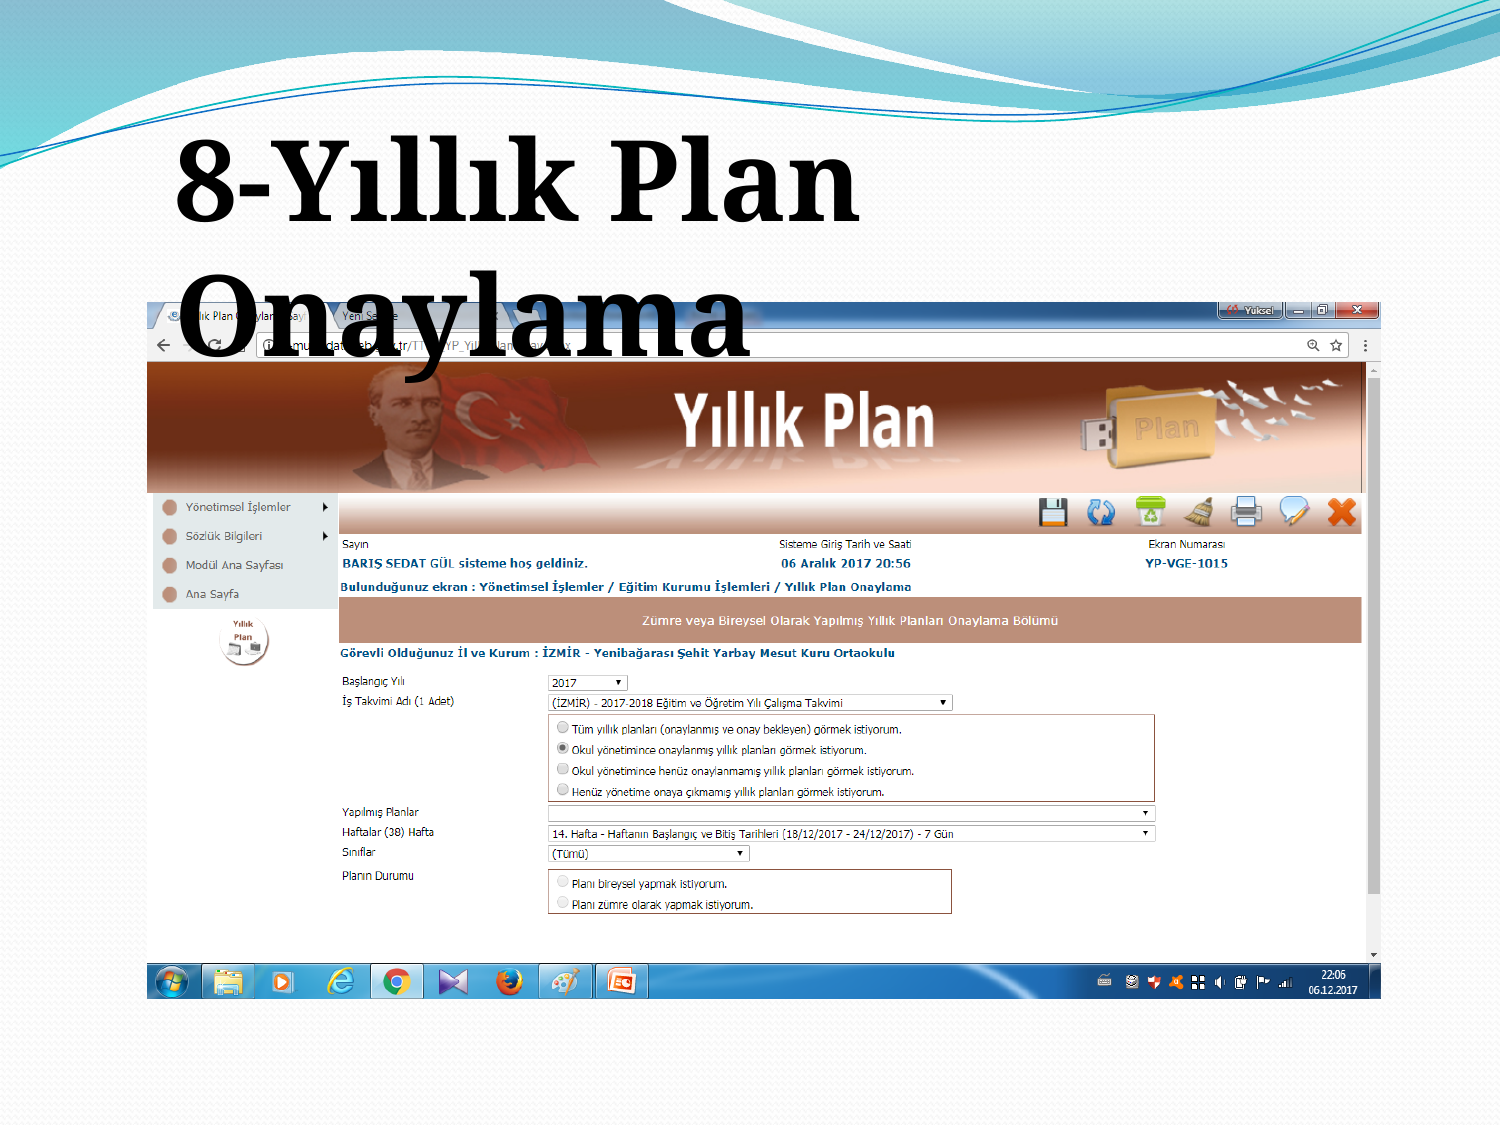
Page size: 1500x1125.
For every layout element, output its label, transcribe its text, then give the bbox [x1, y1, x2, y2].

picture [147, 302, 1382, 1000]
text_box 8-Yıllık Plan Onaylama [159, 101, 1435, 387]
